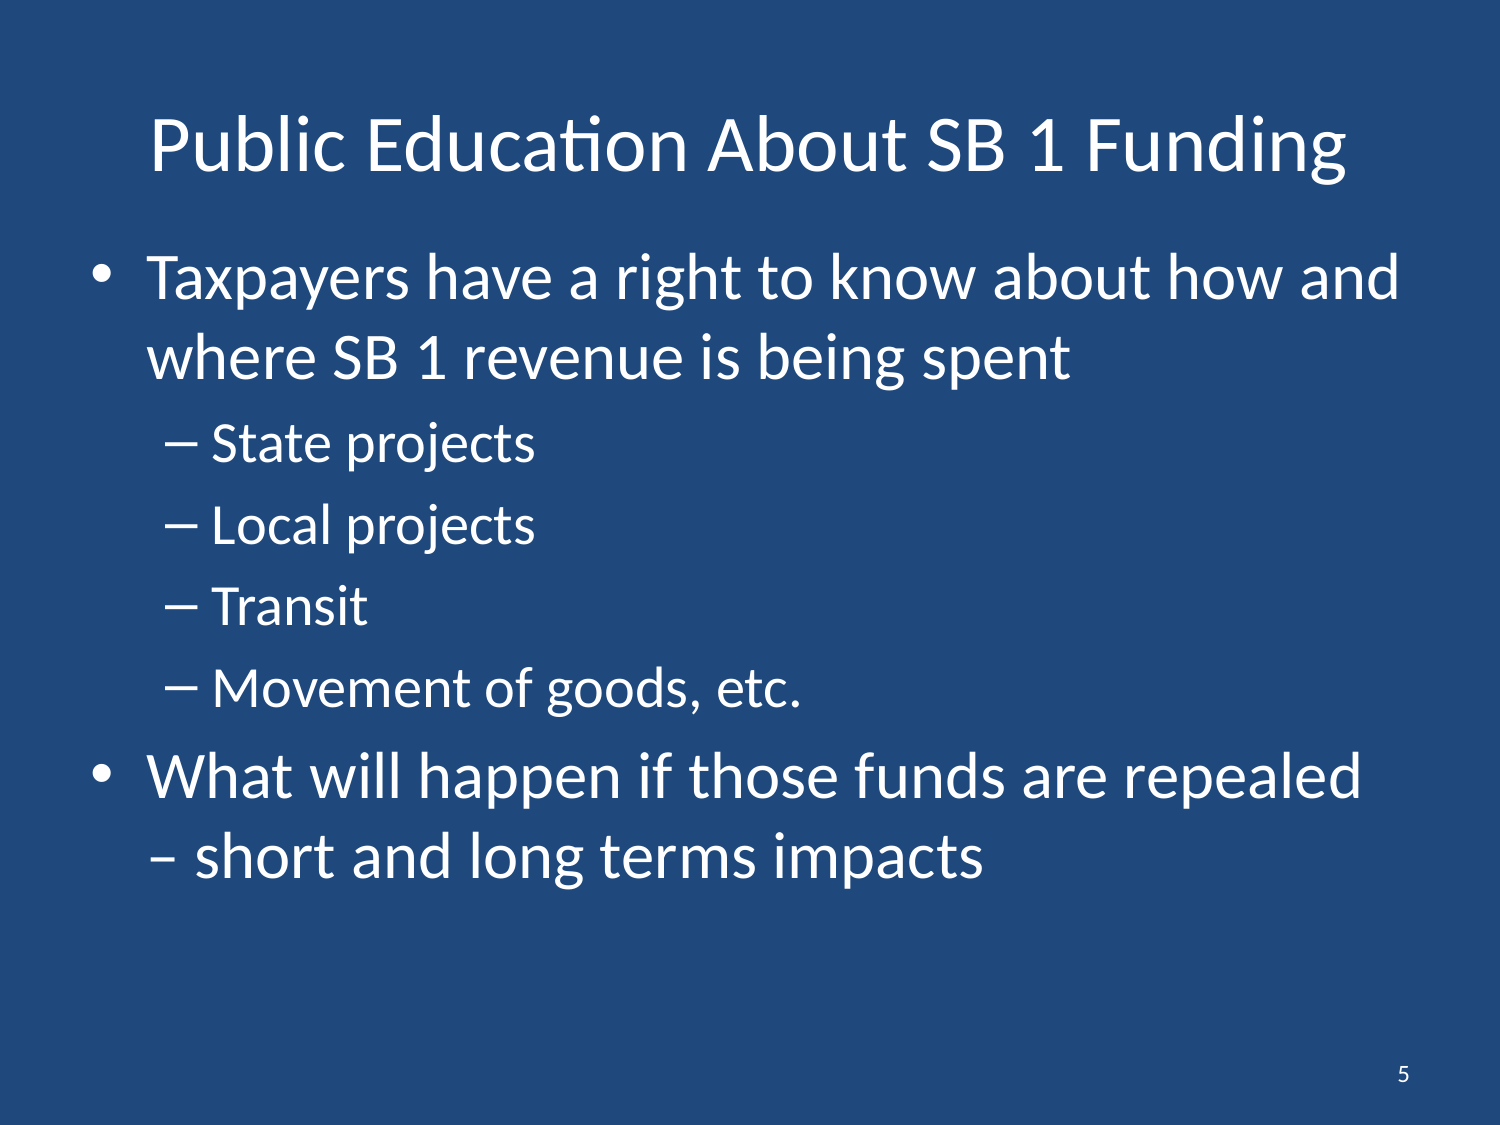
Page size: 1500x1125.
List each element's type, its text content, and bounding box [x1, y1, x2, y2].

list Taxpayers have a right to know about how and where SB 1 revenue is being spent State projects Local projects Transit Movement of goods, etc. What will happen if those funds are repealed – short and long terms impacts [75, 224, 1425, 905]
title Public Education About SB 1 Funding [75, 45, 1425, 224]
slide_number 5 [1074, 1042, 1425, 1103]
